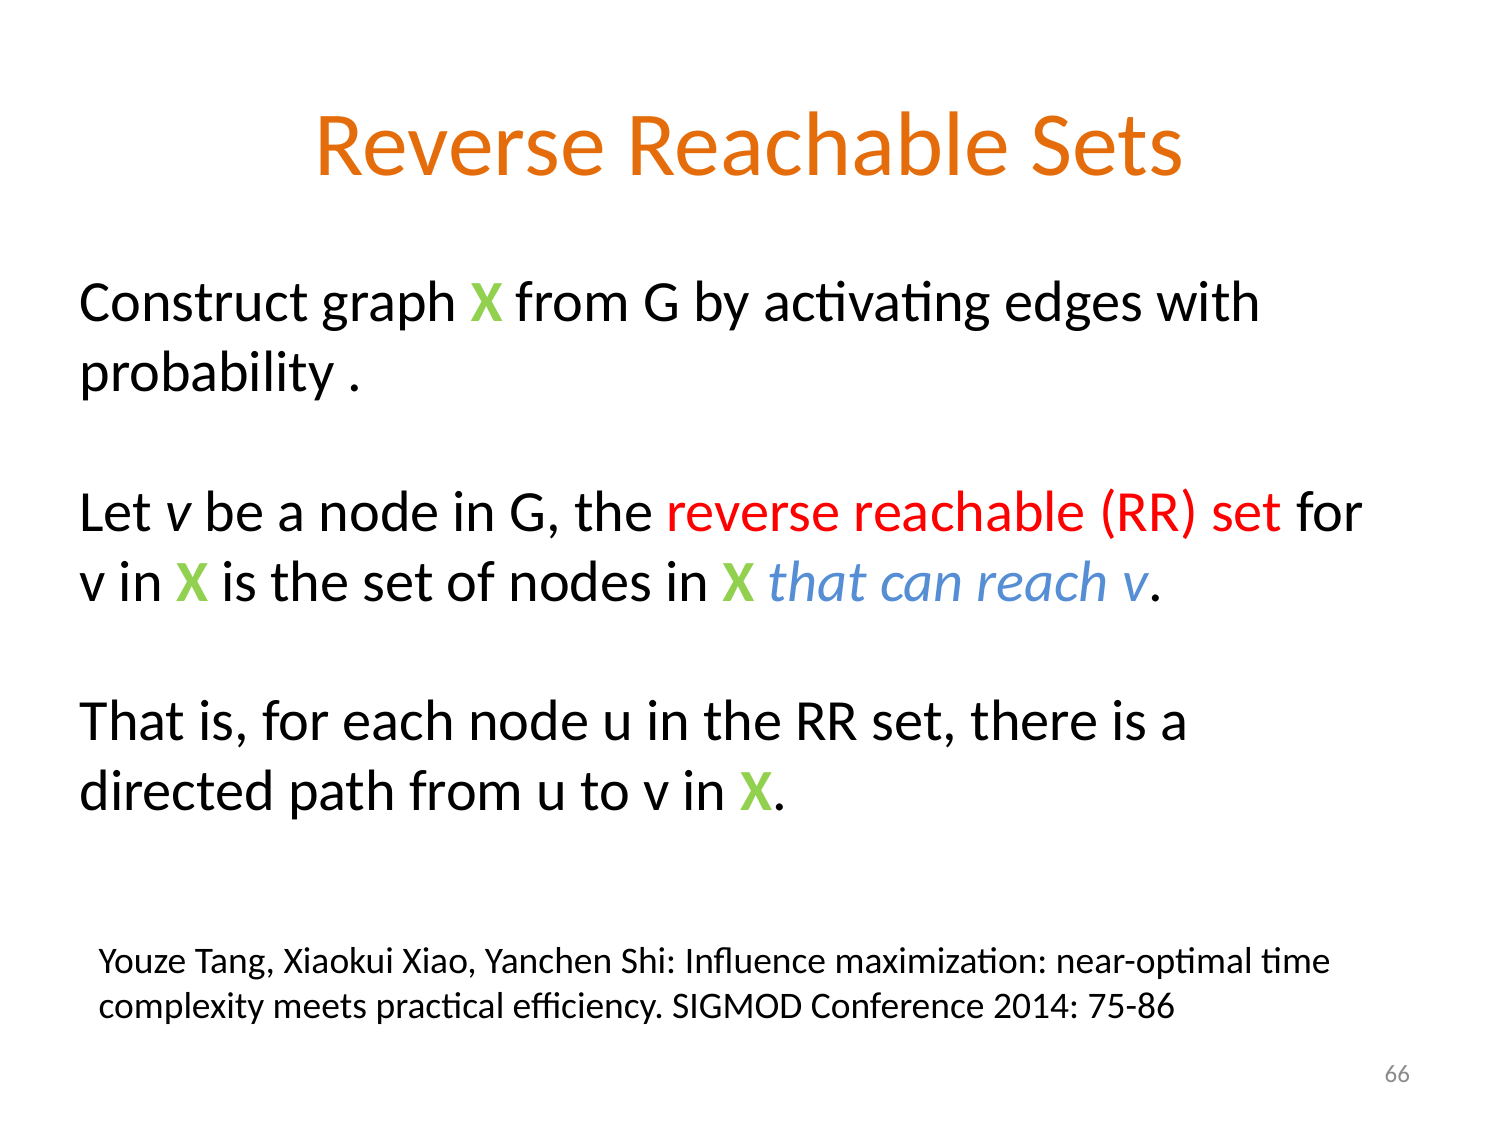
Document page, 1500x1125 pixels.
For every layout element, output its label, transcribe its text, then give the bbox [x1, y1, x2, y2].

slide_number 66 [1074, 1042, 1425, 1103]
text_box Youze Tang, Xiaokui Xiao, Yanchen Shi: Influence maximization: near-optimal time complexity meets practical efficiency. SIGMOD Conference 2014: 75-86 [83, 928, 1407, 1034]
title Reverse Reachable Sets [75, 45, 1425, 233]
